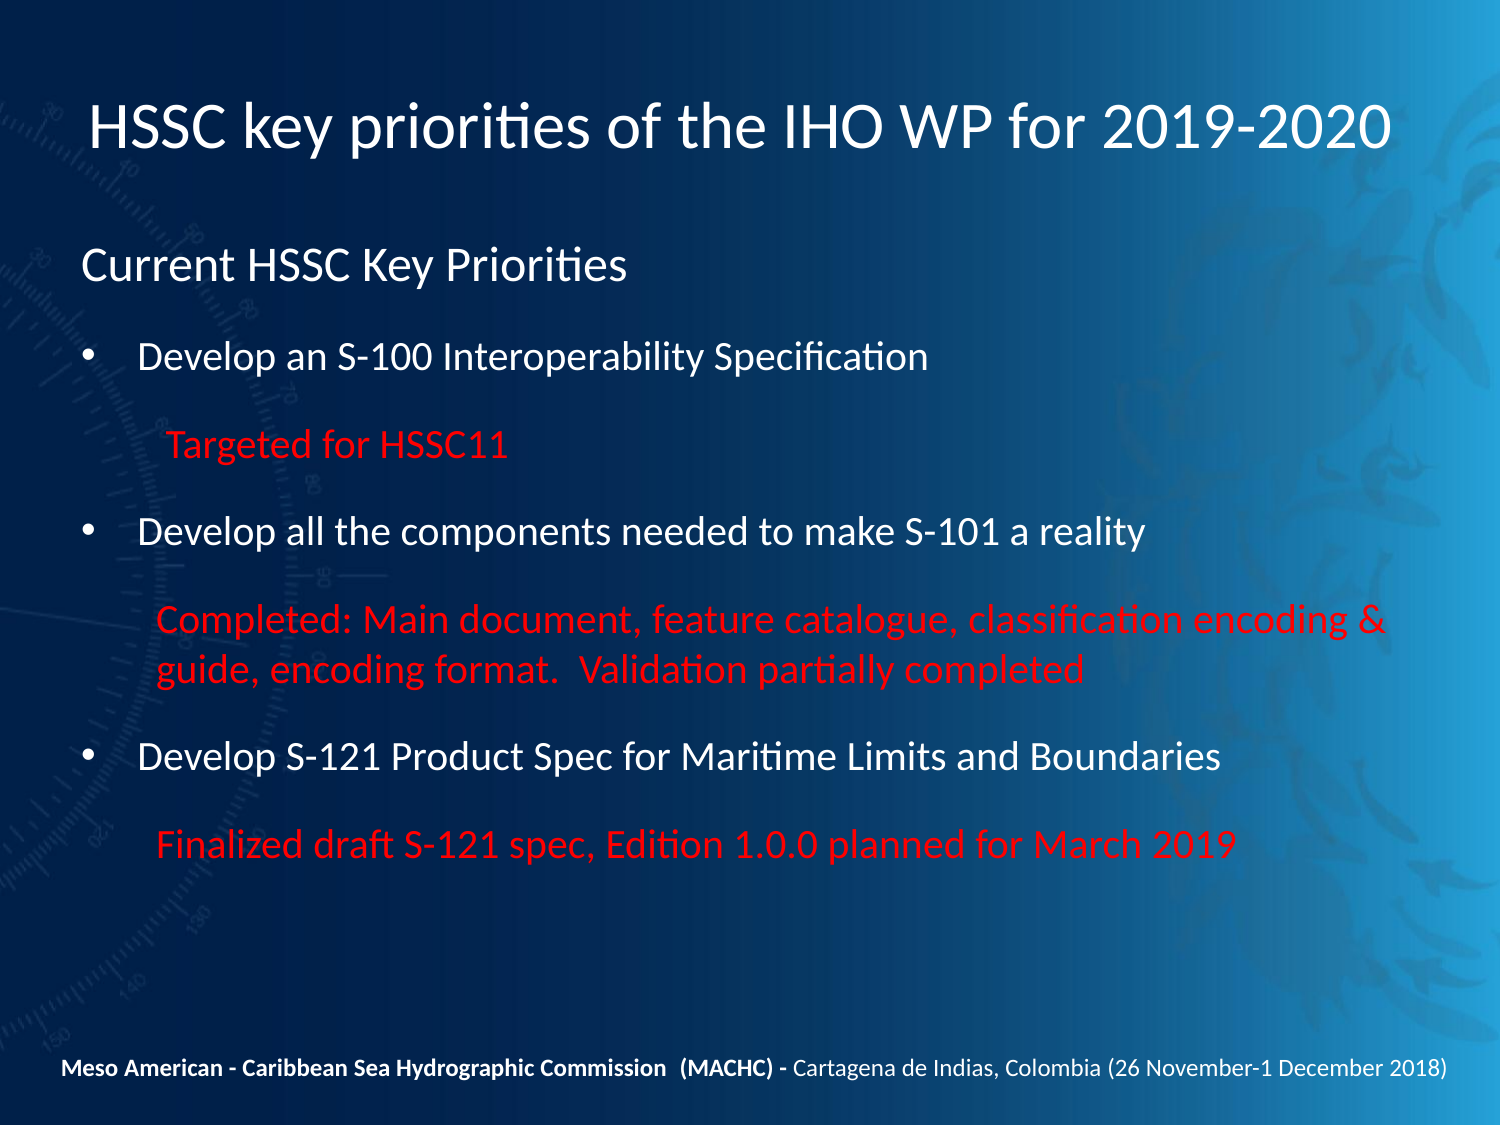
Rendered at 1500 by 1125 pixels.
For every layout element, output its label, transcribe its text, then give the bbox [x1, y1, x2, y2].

text_box HSSC key priorities of the IHO WP for 2019-2020 [74, 74, 1408, 169]
picture [0, 0, 1500, 1125]
text_box Current HSSC Key Priorities Develop an S-100 Interoperability Specification Targeted for HSSC11 Develop all the components needed to make S-101 a reality Completed: Main document, feature catalogue, classification encoding & guide, encoding format. Validation partially completed Develop S-121 Product Spec for Maritime Limits and Boundaries Finalized draft S-121 spec, Edition 1.0.0 planned for March 2019 [66, 224, 1468, 962]
text_box Meso American - Caribbean Sea Hydrographic Commission (MACHC) - Cartagena de Indias, Colombia (26 November-1 December 2018) [46, 1043, 1488, 1089]
